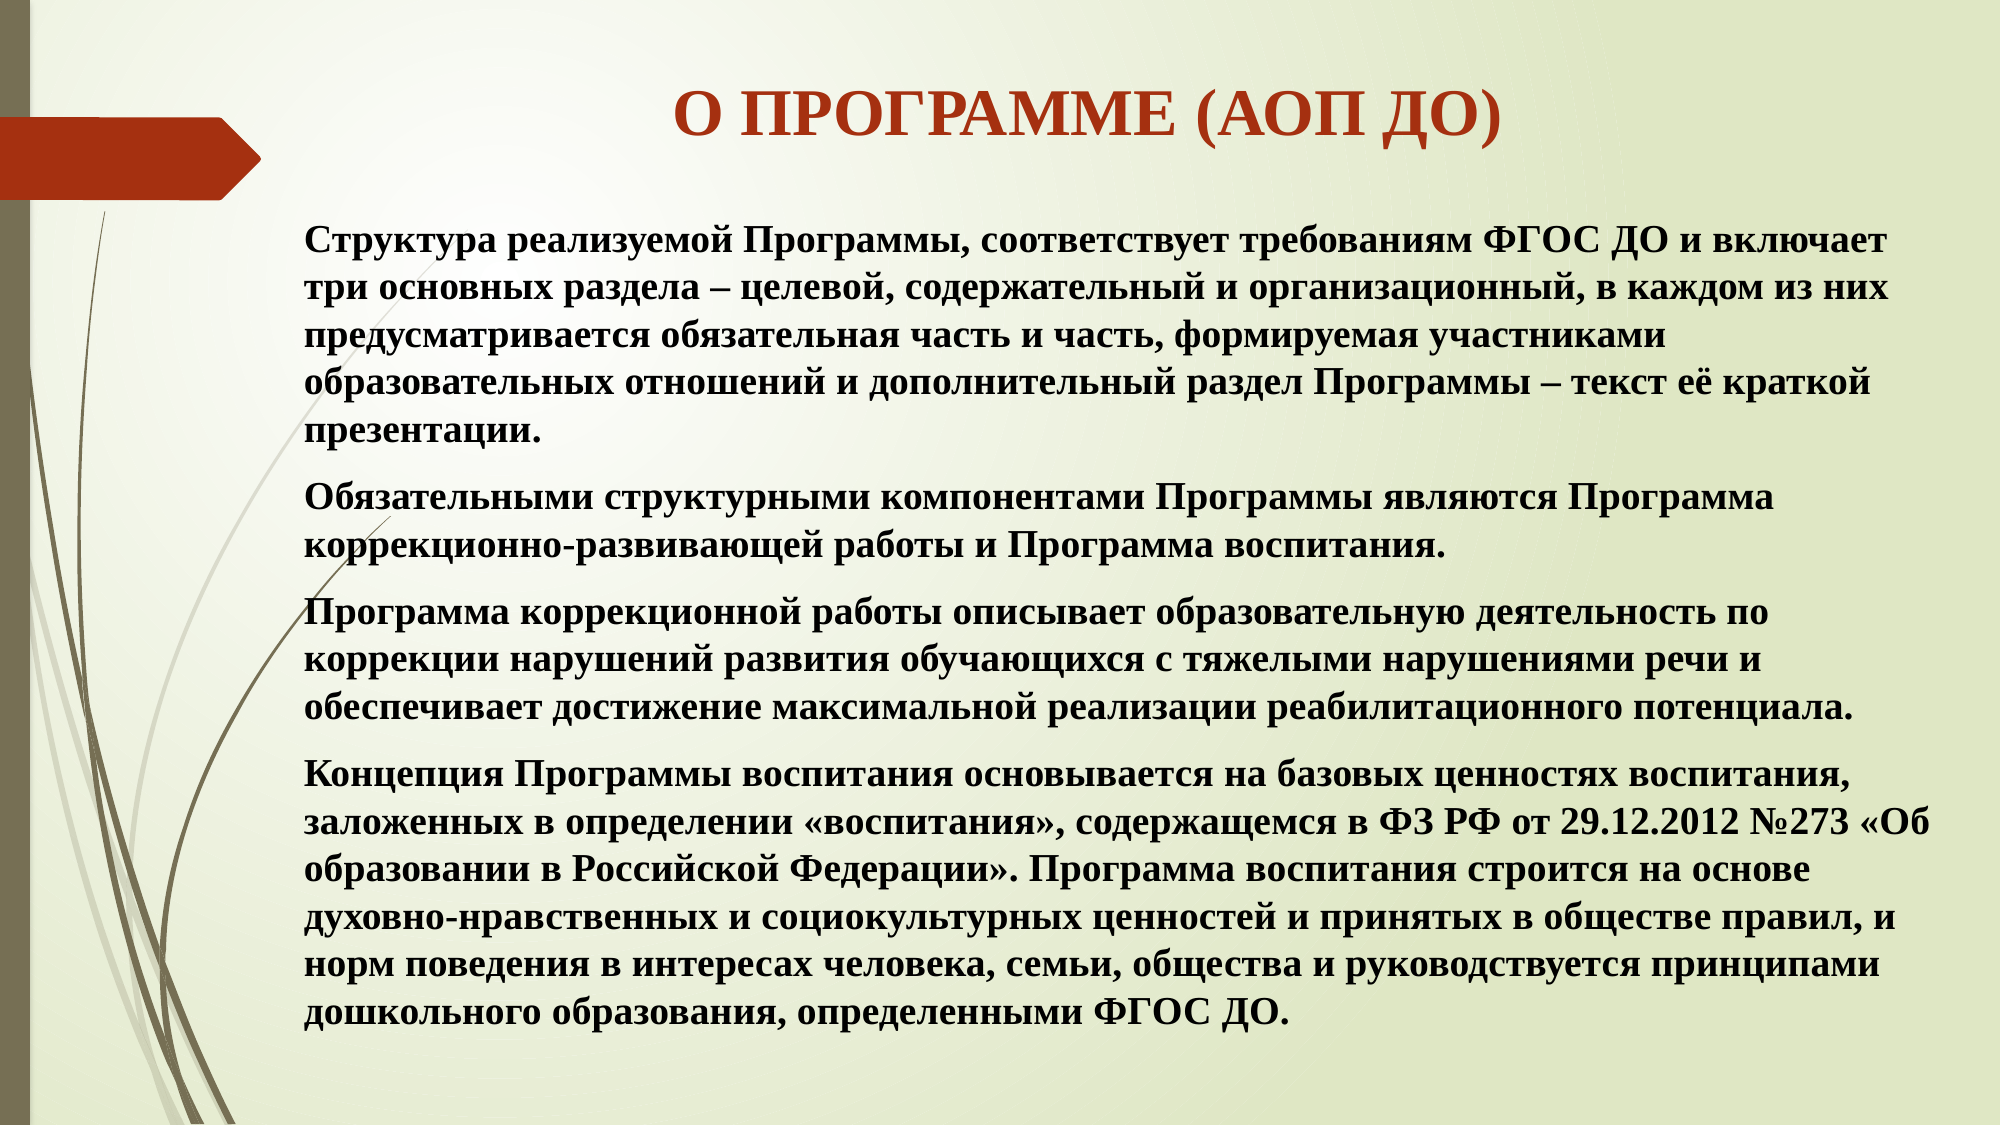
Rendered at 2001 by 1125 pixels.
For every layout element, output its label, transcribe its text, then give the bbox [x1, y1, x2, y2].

title О ПРОГРАММЕ (АОП ДО) [288, 61, 1888, 186]
list Структура реализуемой Программы, соответствует требованиям ФГОС ДО и включает три основных раздела – целевой, содержательный и организационный, в каждом из них предусматривается обязательная часть и часть, формируемая участниками образовательных отношений и дополнительный раздел Программы – текст её краткой презентации. Обязательными структурными компонентами Программы являются Программа коррекционно-развивающей работы и Программа воспитания. Программа коррекционной работы описывает образовательную деятельность по коррекции нарушений развития обучающихся с тяжелыми нарушениями речи и обеспечивает достижение максимальной реализации реабилитационного потенциала. Концепция Программы воспитания основывается на базовых ценностях воспитания, заложенных в определении «воспитания», содержащемся в ФЗ РФ от 29.12.2012 №273 «Об образовании в Российской Федерации». Программа воспитания строится на основе духовно-нравственных и социокультурных ценностей и принятых в обществе правил, и норм поведения в интересах человека, семьи, общества и руководствуется принципами дошкольного образования, определенными ФГОС ДО. [288, 204, 1950, 1041]
